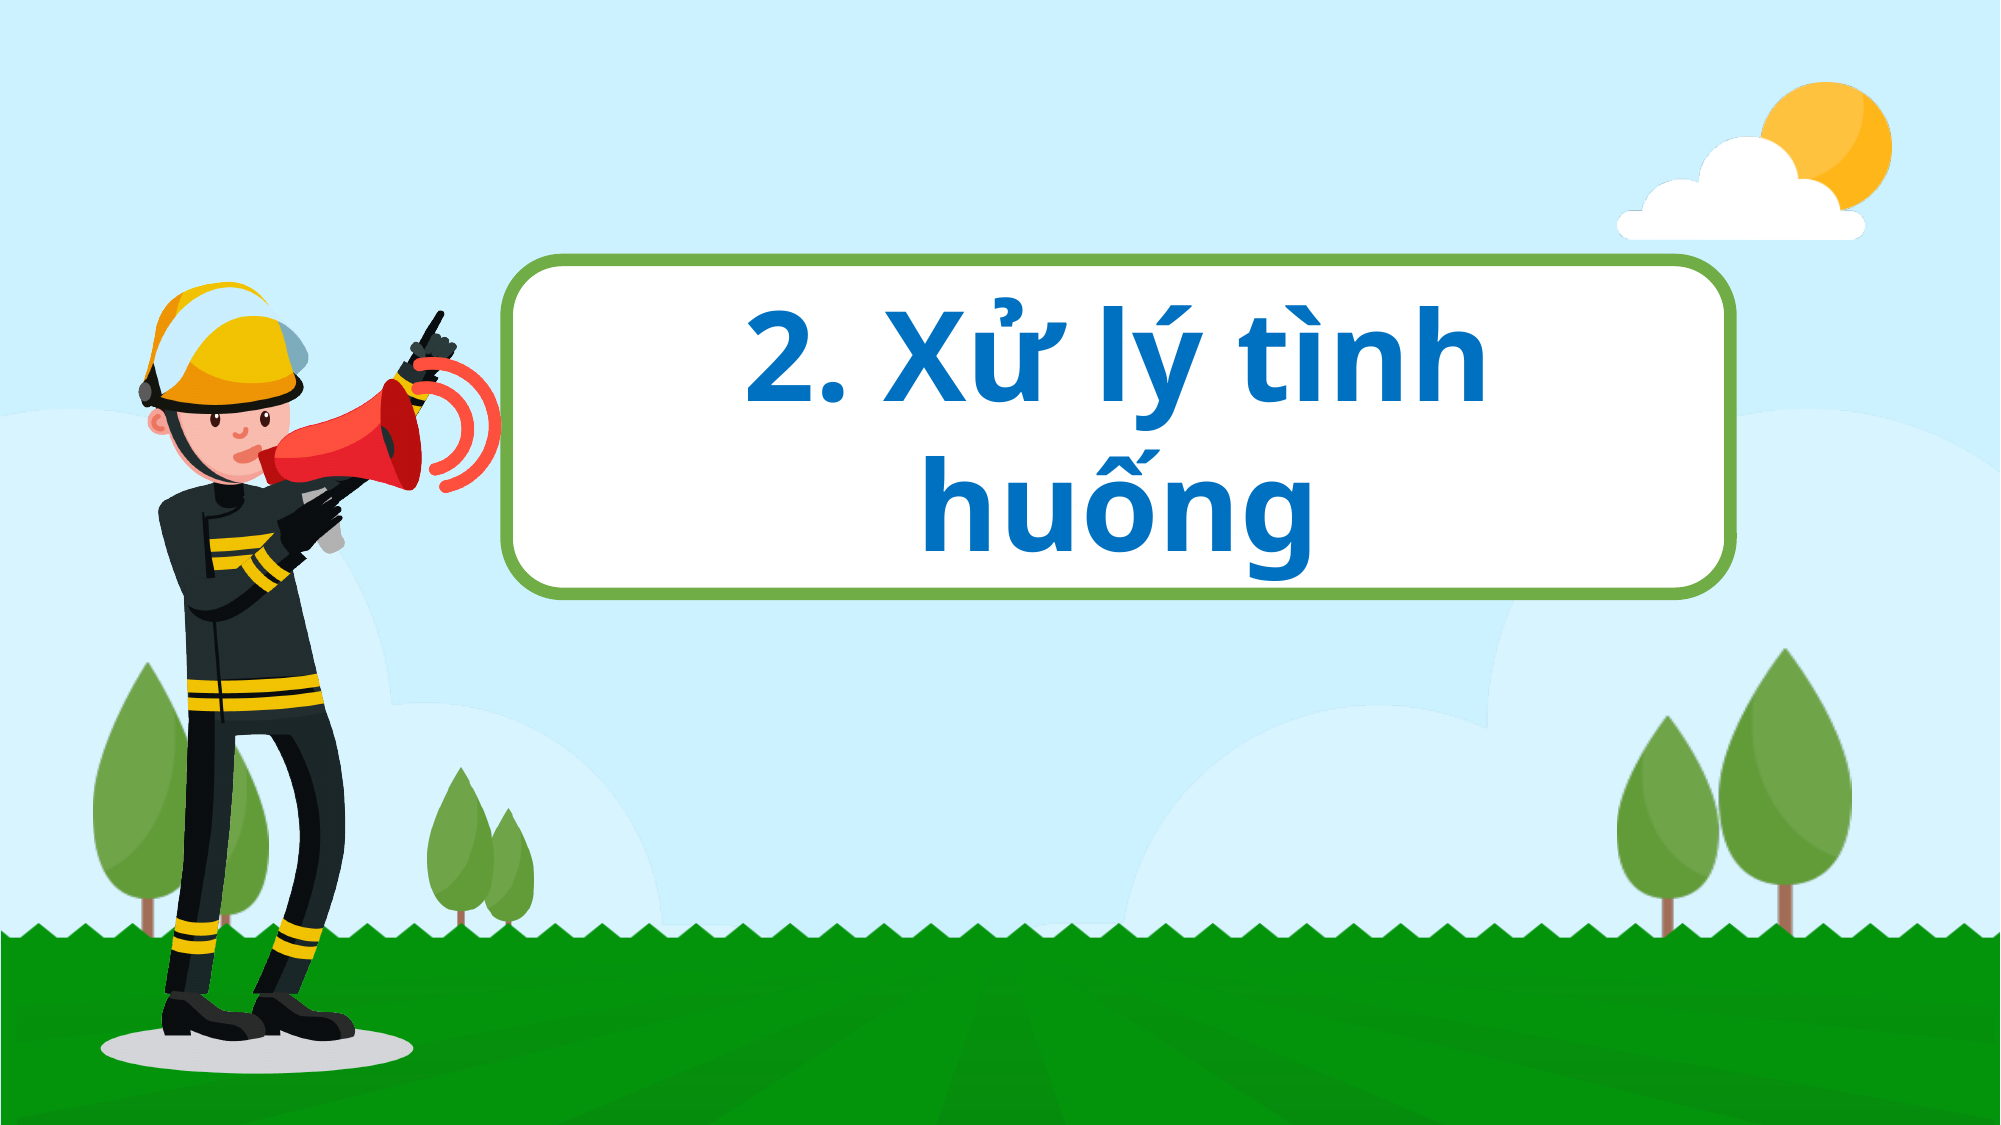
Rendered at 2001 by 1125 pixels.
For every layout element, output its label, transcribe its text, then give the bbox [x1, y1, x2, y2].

picture [0, 192, 2000, 1125]
text_box 2. Xử lý tình huống [755, 258, 1732, 595]
picture [1617, 82, 1892, 240]
